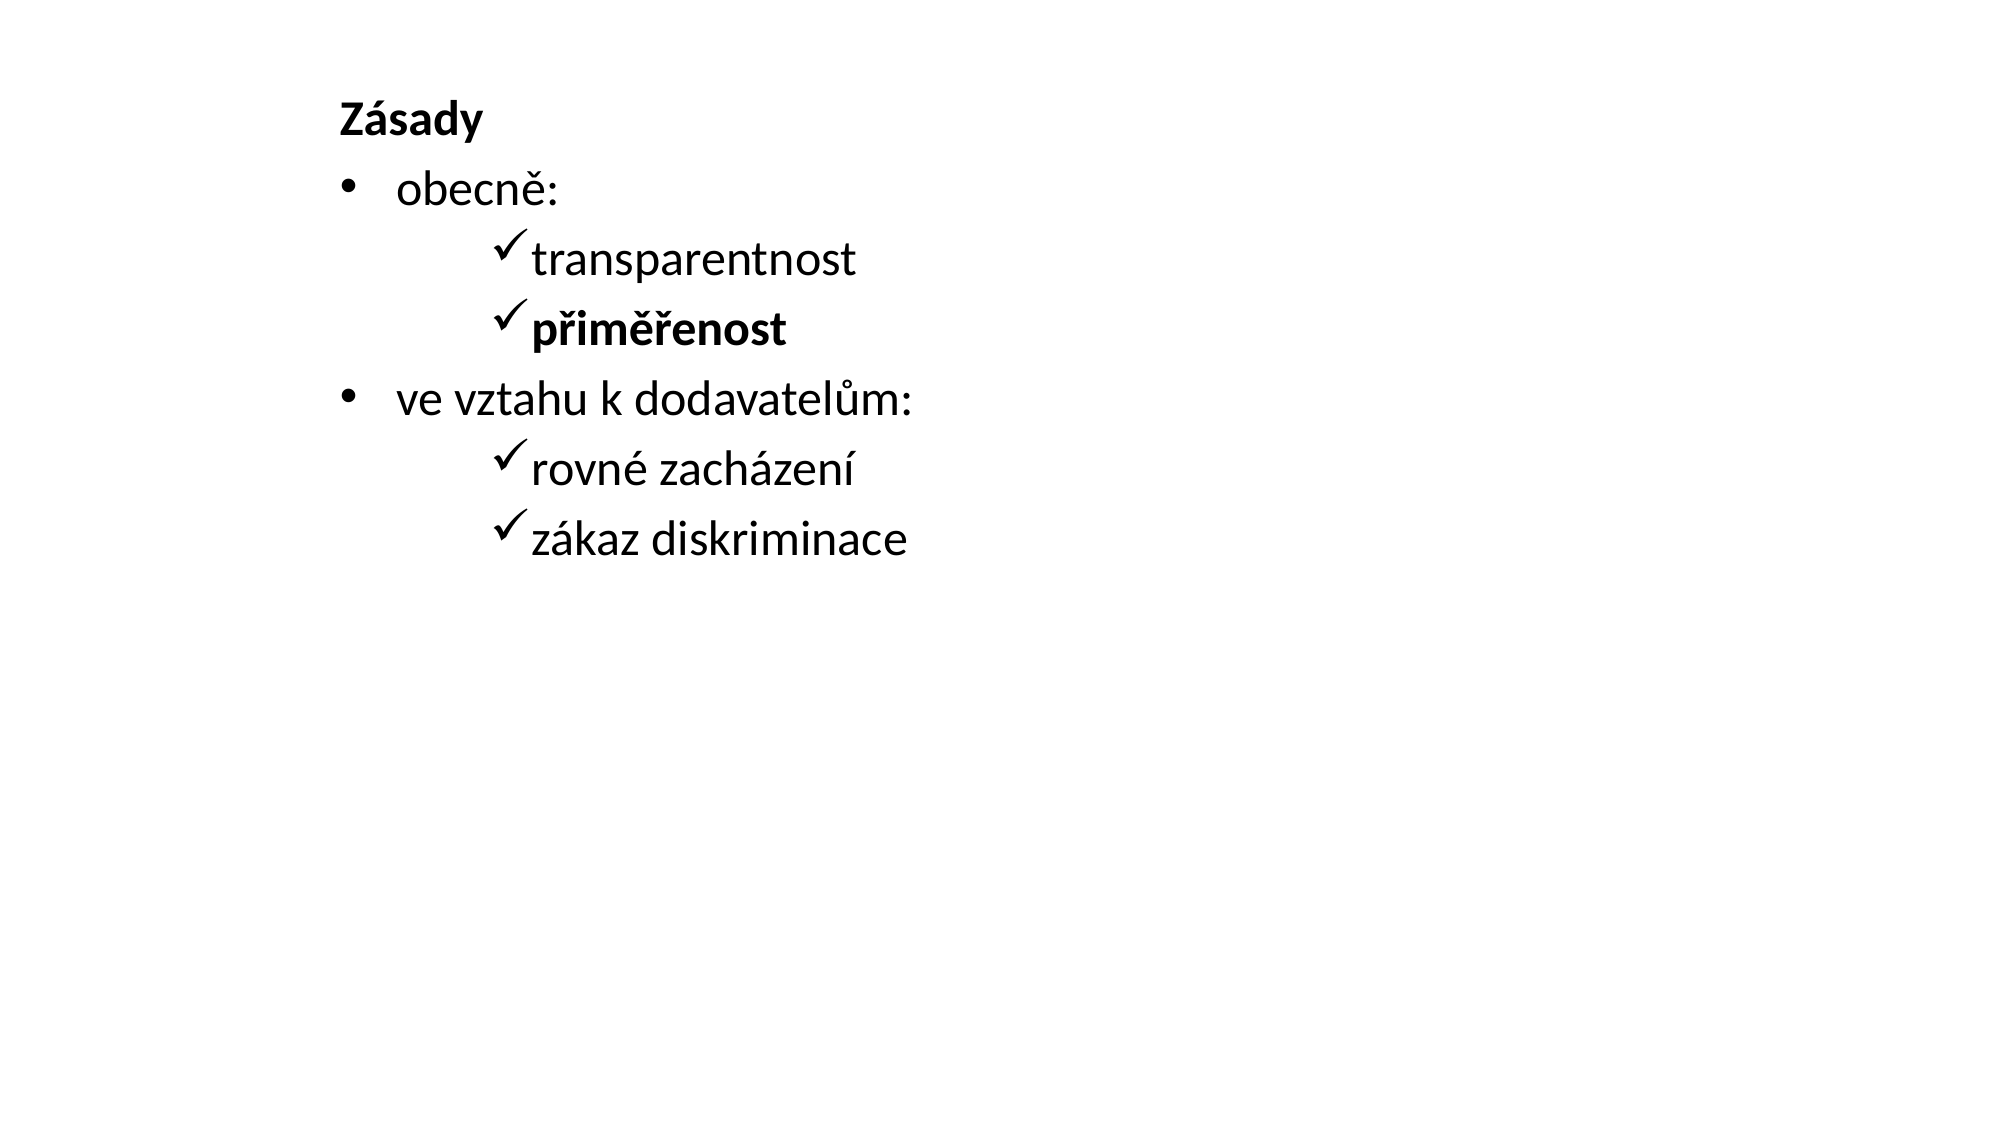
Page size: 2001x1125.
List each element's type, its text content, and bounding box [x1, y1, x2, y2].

list Zásady obecně: transparentnost přiměřenost ve vztahu k dodavatelům: rovné zacházení zákaz diskriminace [324, 78, 1675, 1005]
